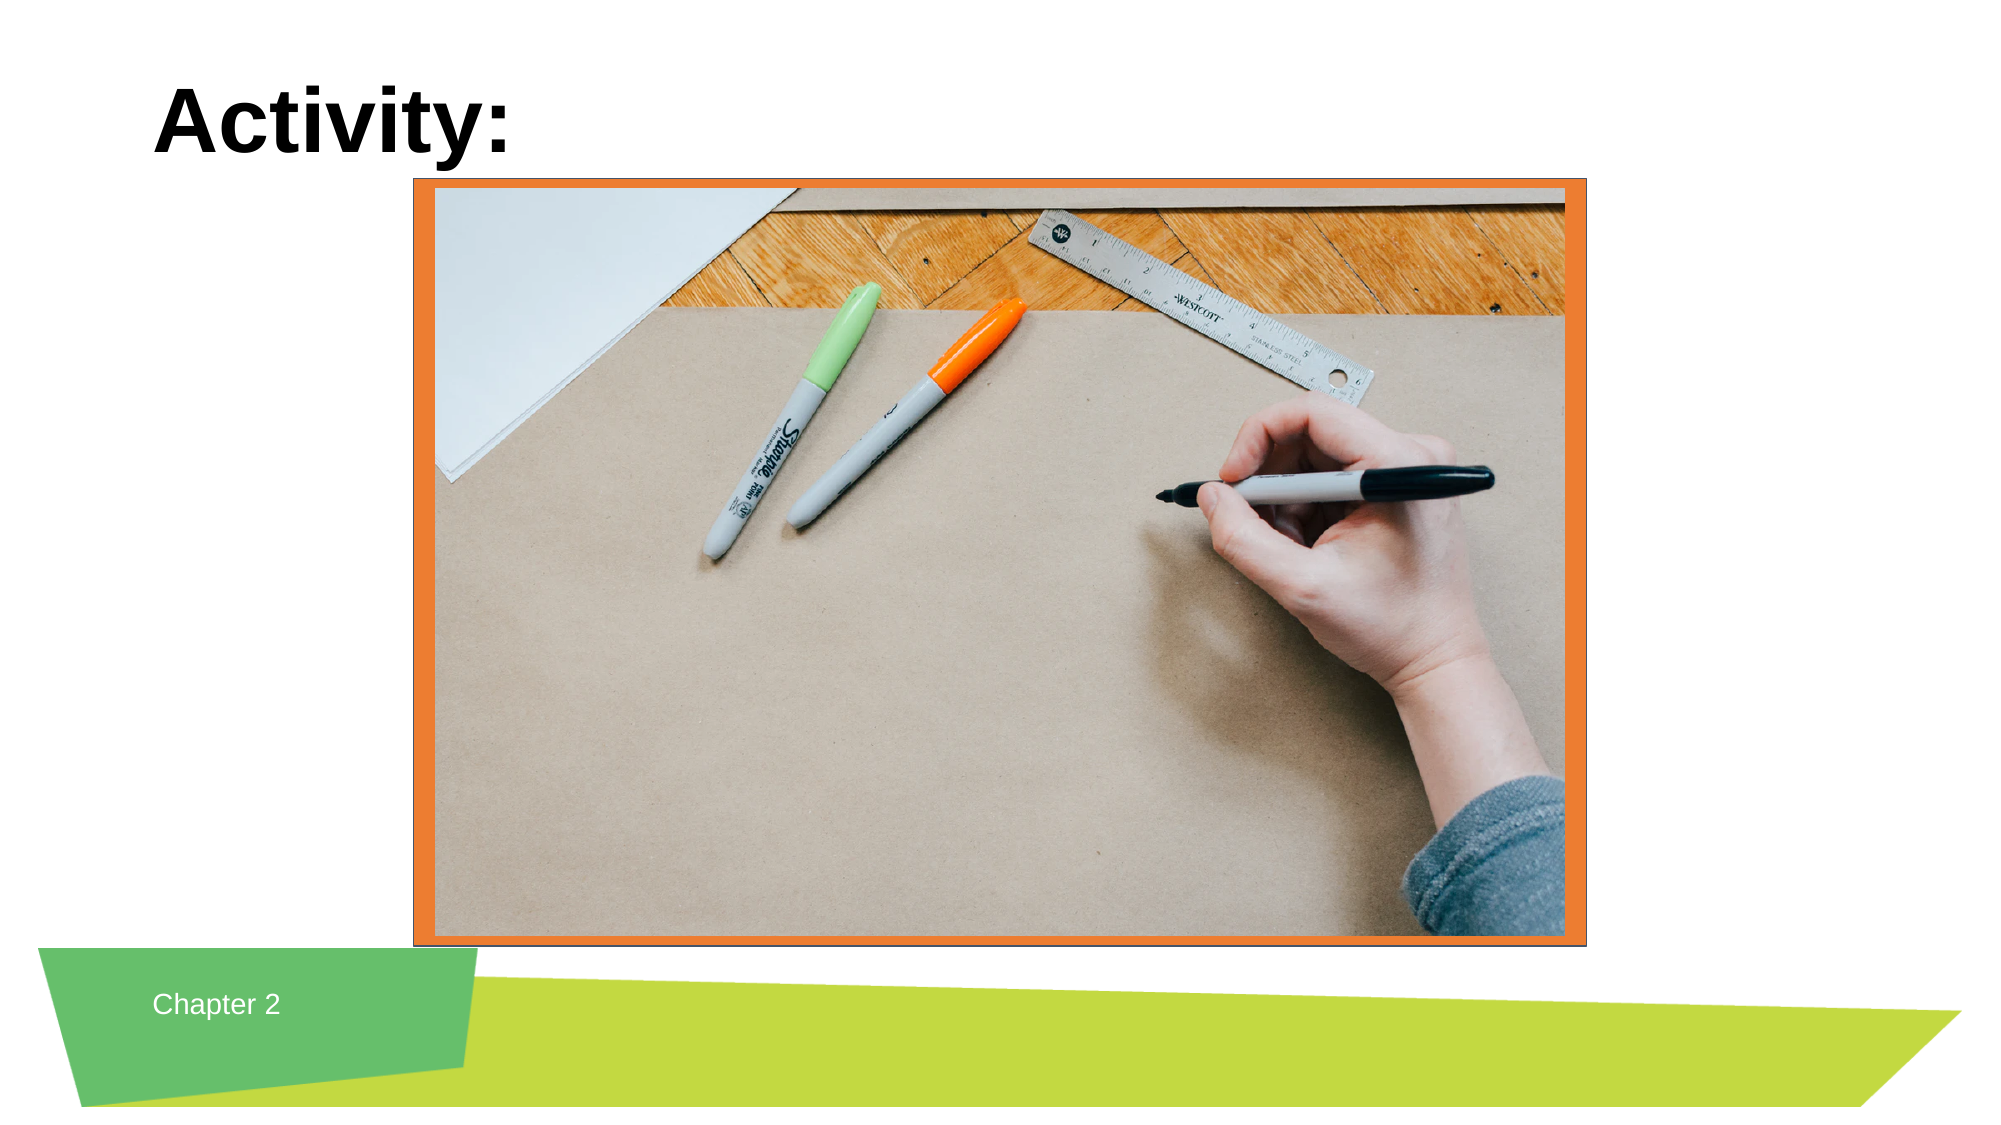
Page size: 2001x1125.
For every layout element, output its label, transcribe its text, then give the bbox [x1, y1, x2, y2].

picture [435, 188, 1565, 937]
title Activity: [137, 14, 1863, 232]
text_box [413, 178, 1587, 947]
picture [38, 948, 1962, 1107]
